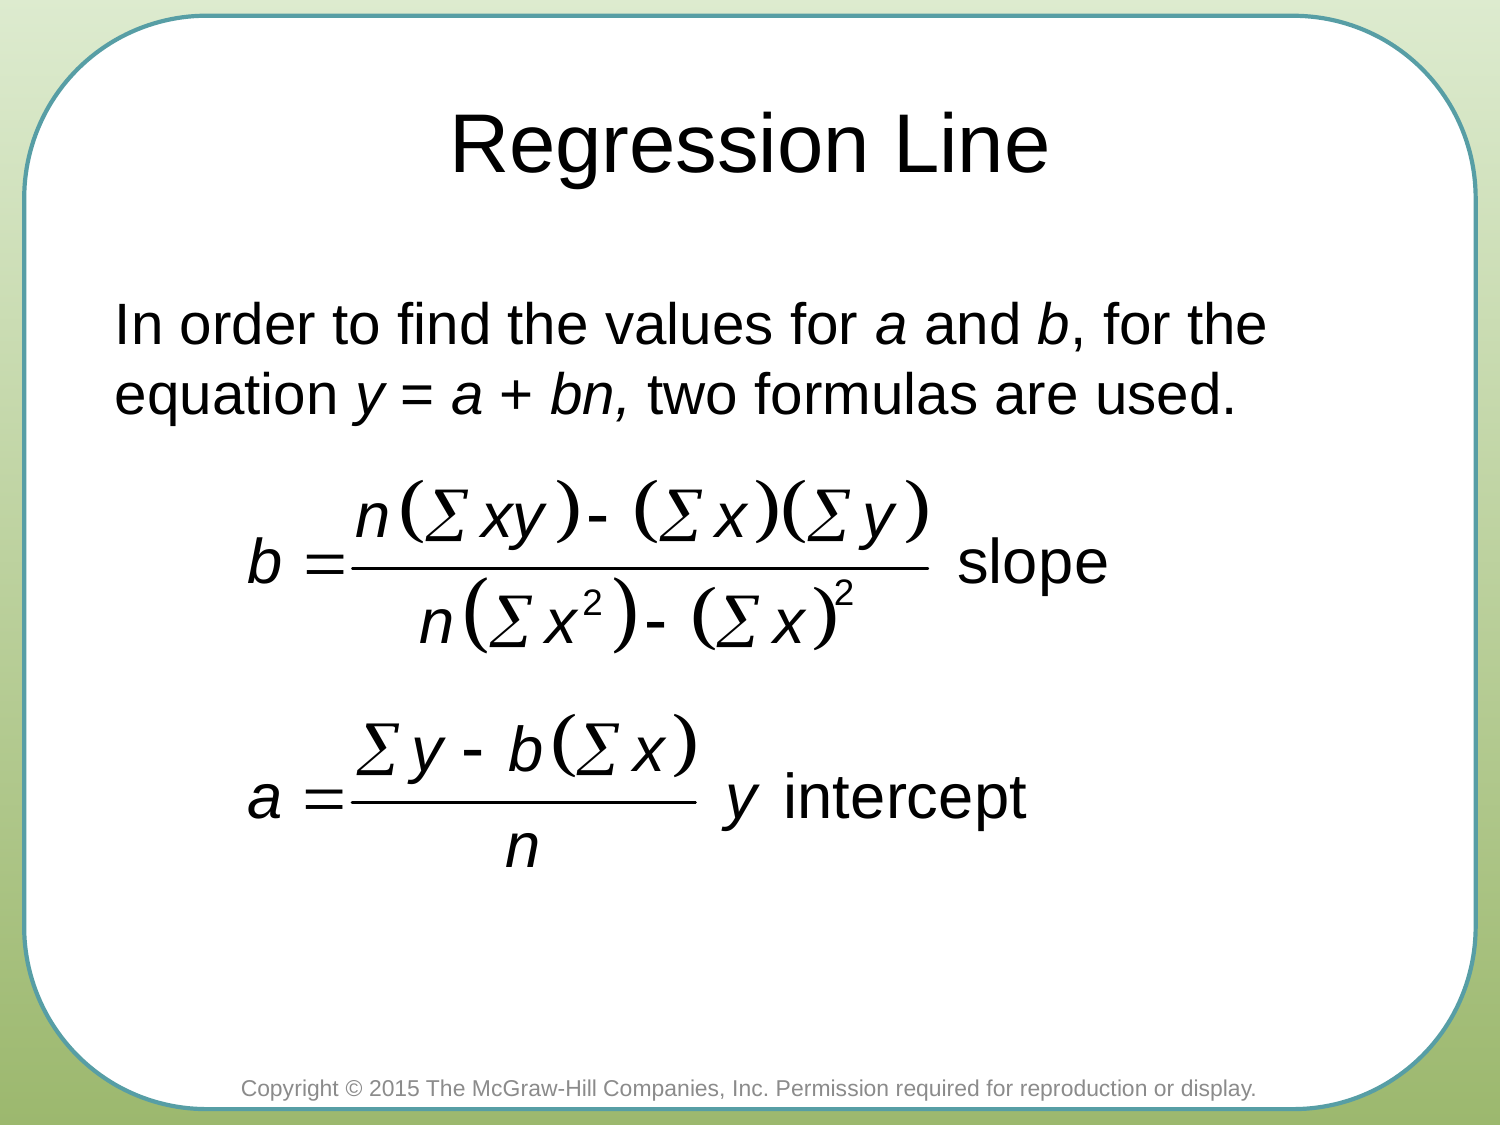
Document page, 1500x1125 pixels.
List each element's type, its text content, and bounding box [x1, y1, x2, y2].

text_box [239, 701, 1042, 882]
title Regression Line [74, 44, 1426, 233]
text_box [238, 467, 1121, 690]
text_box In order to find the values for a and b, for the equation y = a + bn, two formulas are used. [100, 279, 1447, 445]
